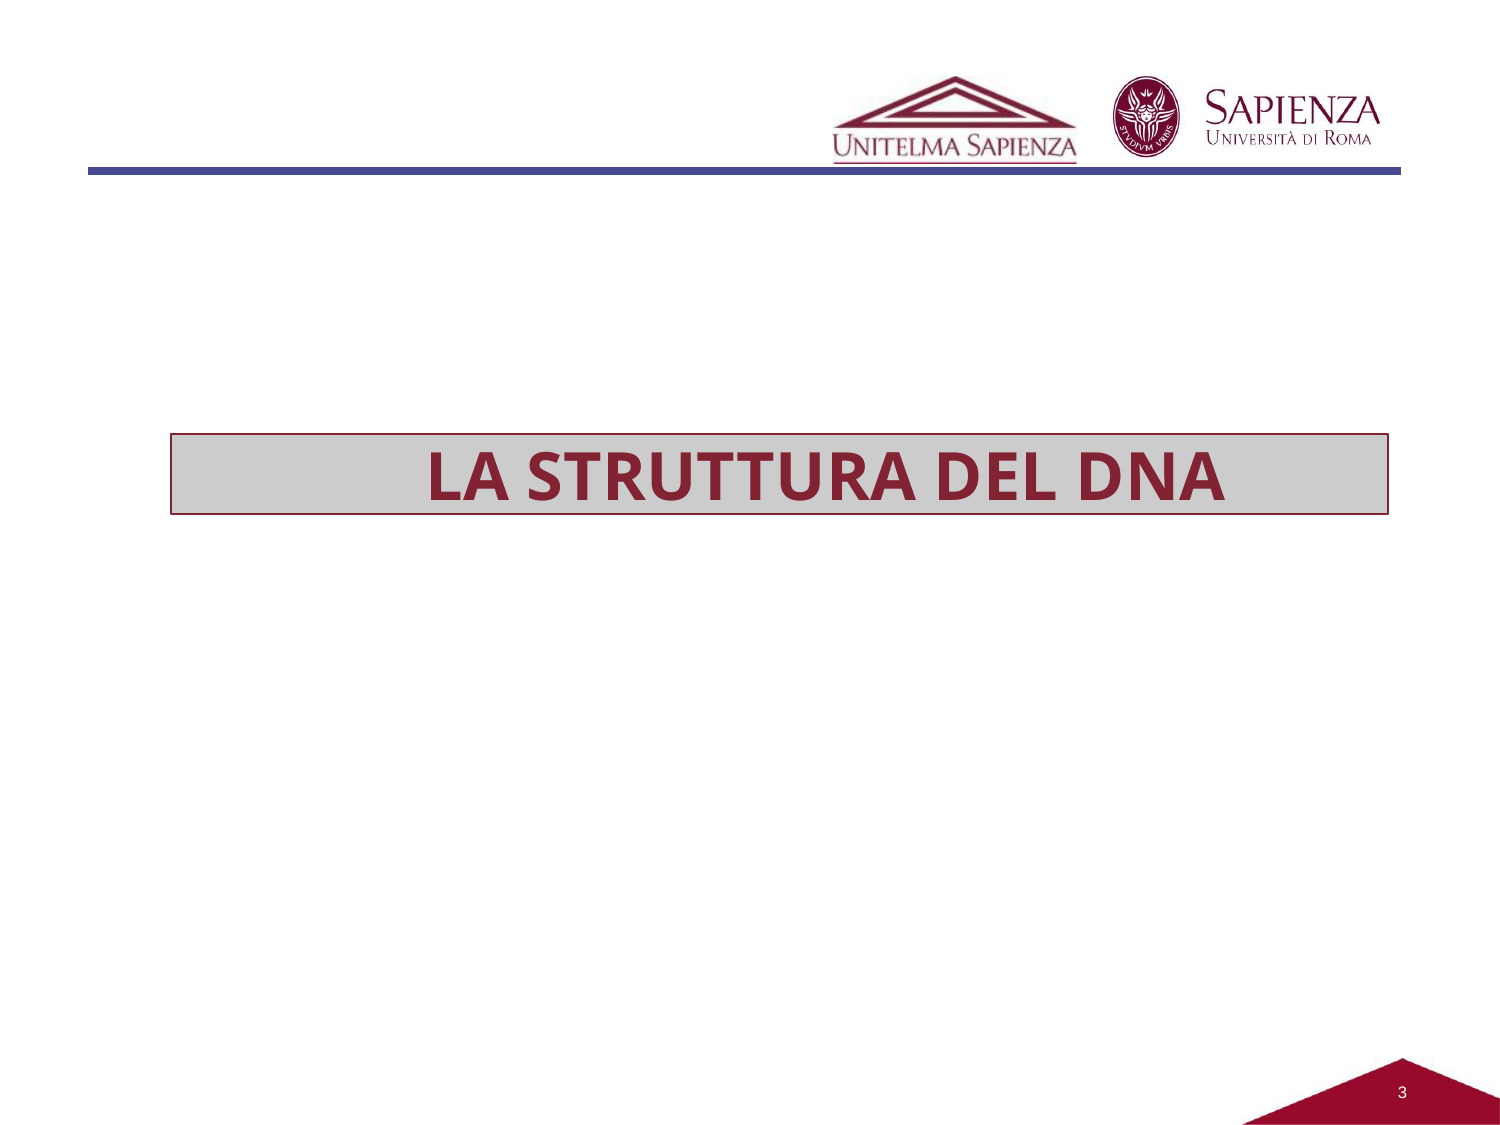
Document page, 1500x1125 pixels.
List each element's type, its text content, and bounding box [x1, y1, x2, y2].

picture [832, 76, 1077, 164]
slide_number 10 [1393, 1081, 1421, 1125]
picture [1241, 1058, 1500, 1125]
picture [1104, 66, 1414, 164]
text_box LA STRUTTURA DEL DNA [171, 433, 1388, 514]
